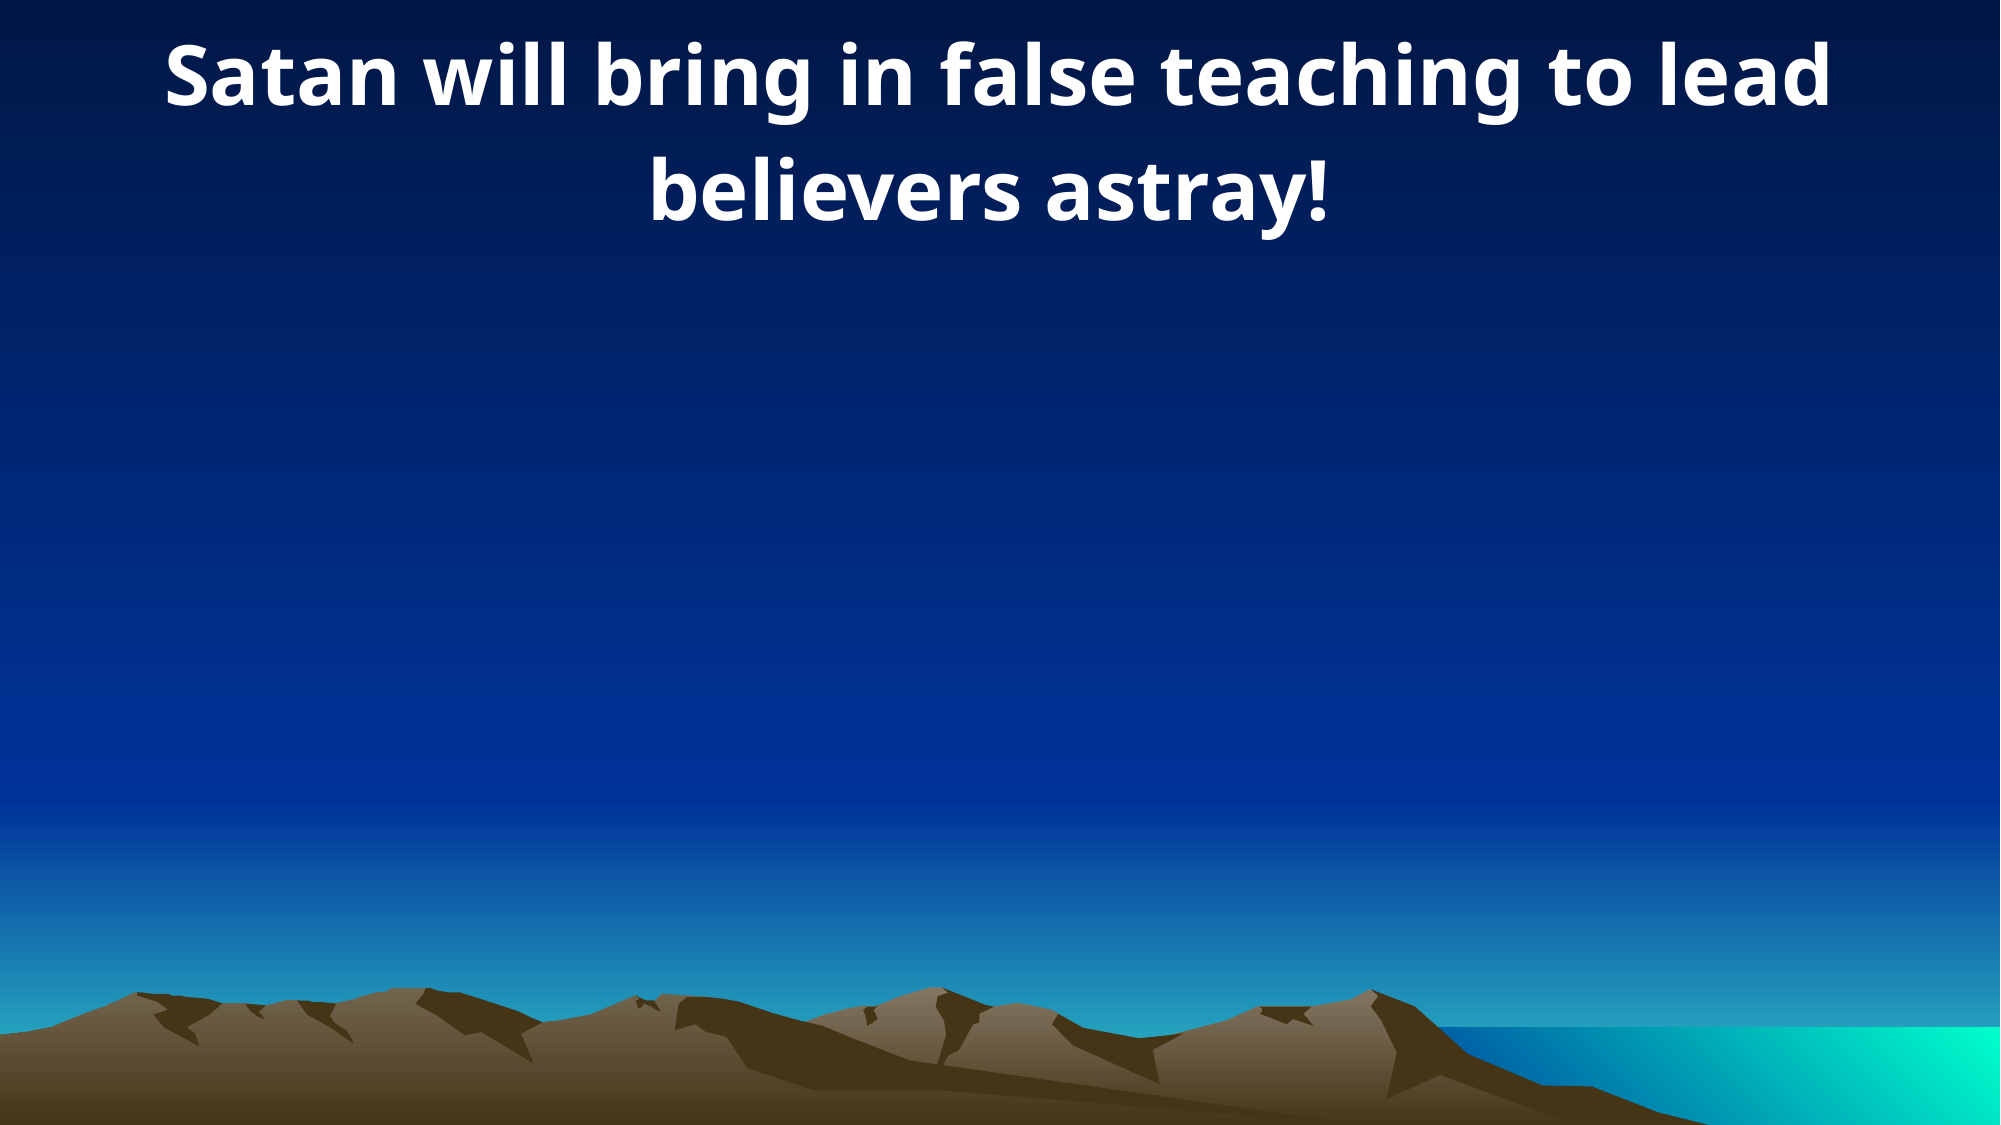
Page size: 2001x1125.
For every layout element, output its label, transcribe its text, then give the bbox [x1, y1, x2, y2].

text_box Satan will bring in false teaching to lead believers astray! [24, 0, 1975, 825]
